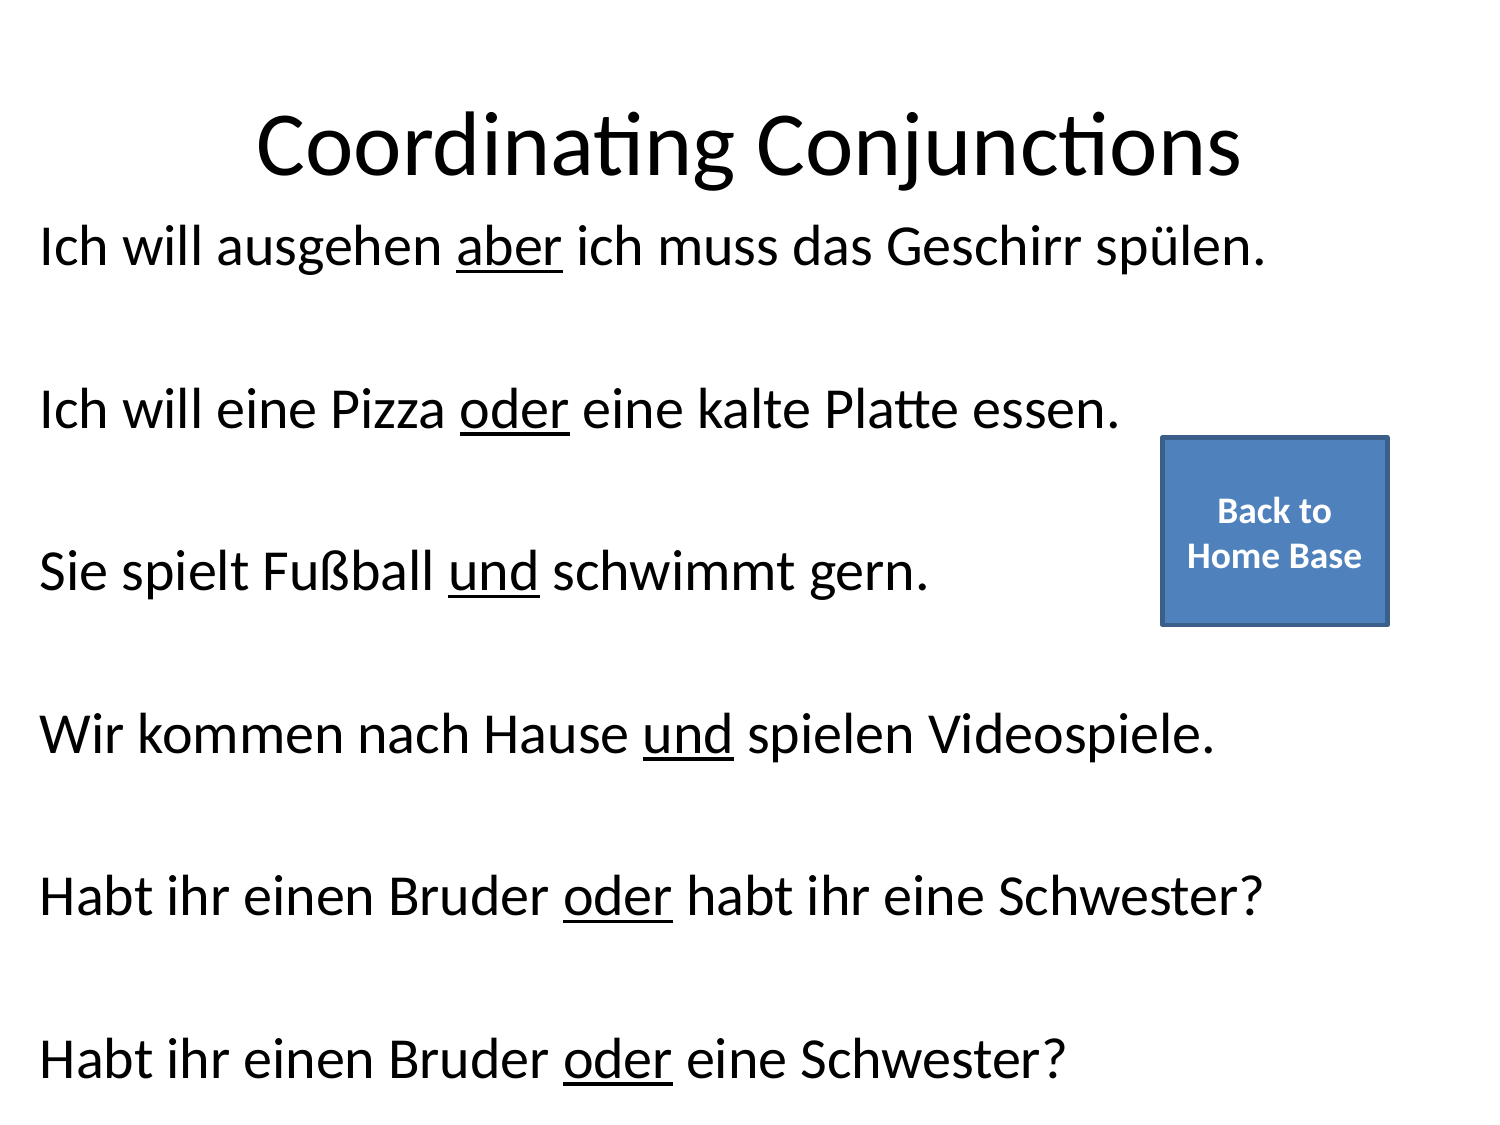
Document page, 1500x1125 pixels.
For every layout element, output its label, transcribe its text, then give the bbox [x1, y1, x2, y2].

list Ich will ausgehen aber ich muss das Geschirr spülen. Ich will eine Pizza oder eine kalte Platte essen. Sie spielt Fußball und schwimmt gern. Wir kommen nach Hause und spielen Videospiele. Habt ihr einen Bruder oder habt ihr eine Schwester? Habt ihr einen Bruder oder eine Schwester? [24, 200, 1475, 1100]
text_box Back to Home Base [1160, 435, 1390, 627]
title Coordinating Conjunctions [75, 45, 1425, 200]
